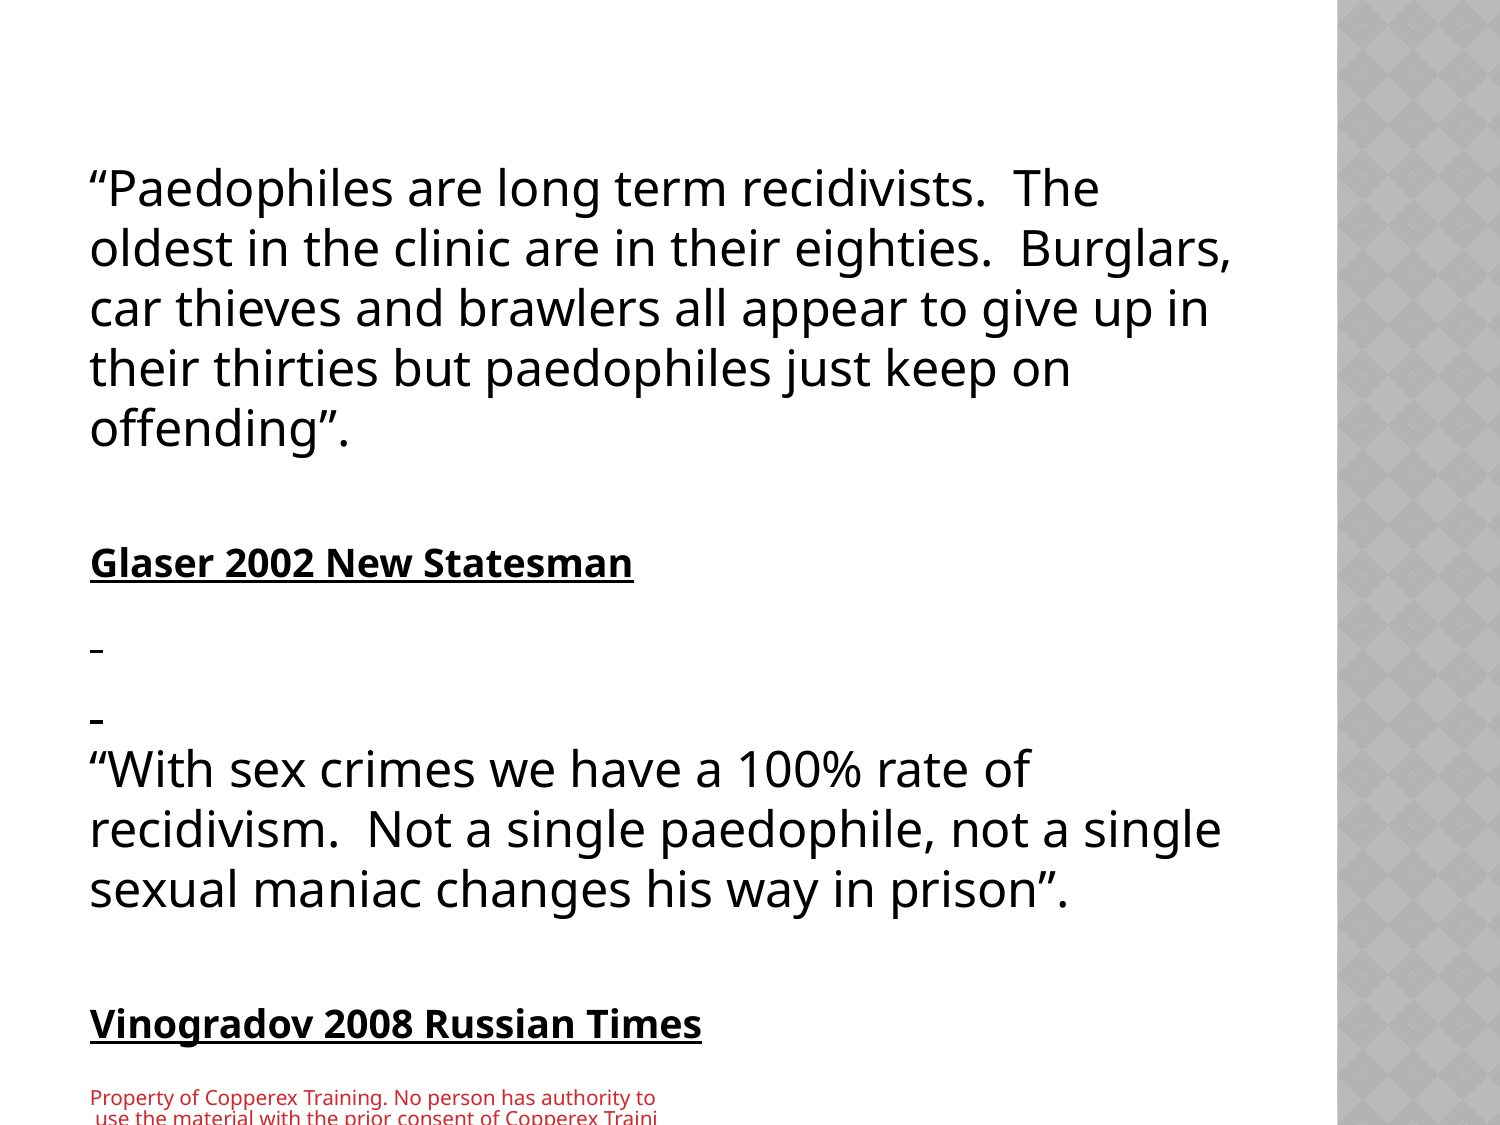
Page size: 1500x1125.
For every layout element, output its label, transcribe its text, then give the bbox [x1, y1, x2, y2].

footer Property of Copperex Training. No person has authority to use the material with the prior consent of Copperex Training. [75, 1075, 675, 1114]
list “Paedophiles are long term recidivists. The oldest in the clinic are in their eighties. Burglars, car thieves and brawlers all appear to give up in their thirties but paedophiles just keep on offending”. Glaser 2002 New Statesman “With sex crimes we have a 100% rate of recidivism. Not a single paedophile, not a single sexual maniac changes his way in prison”. Vinogradov 2008 Russian Times [75, 149, 1263, 1059]
